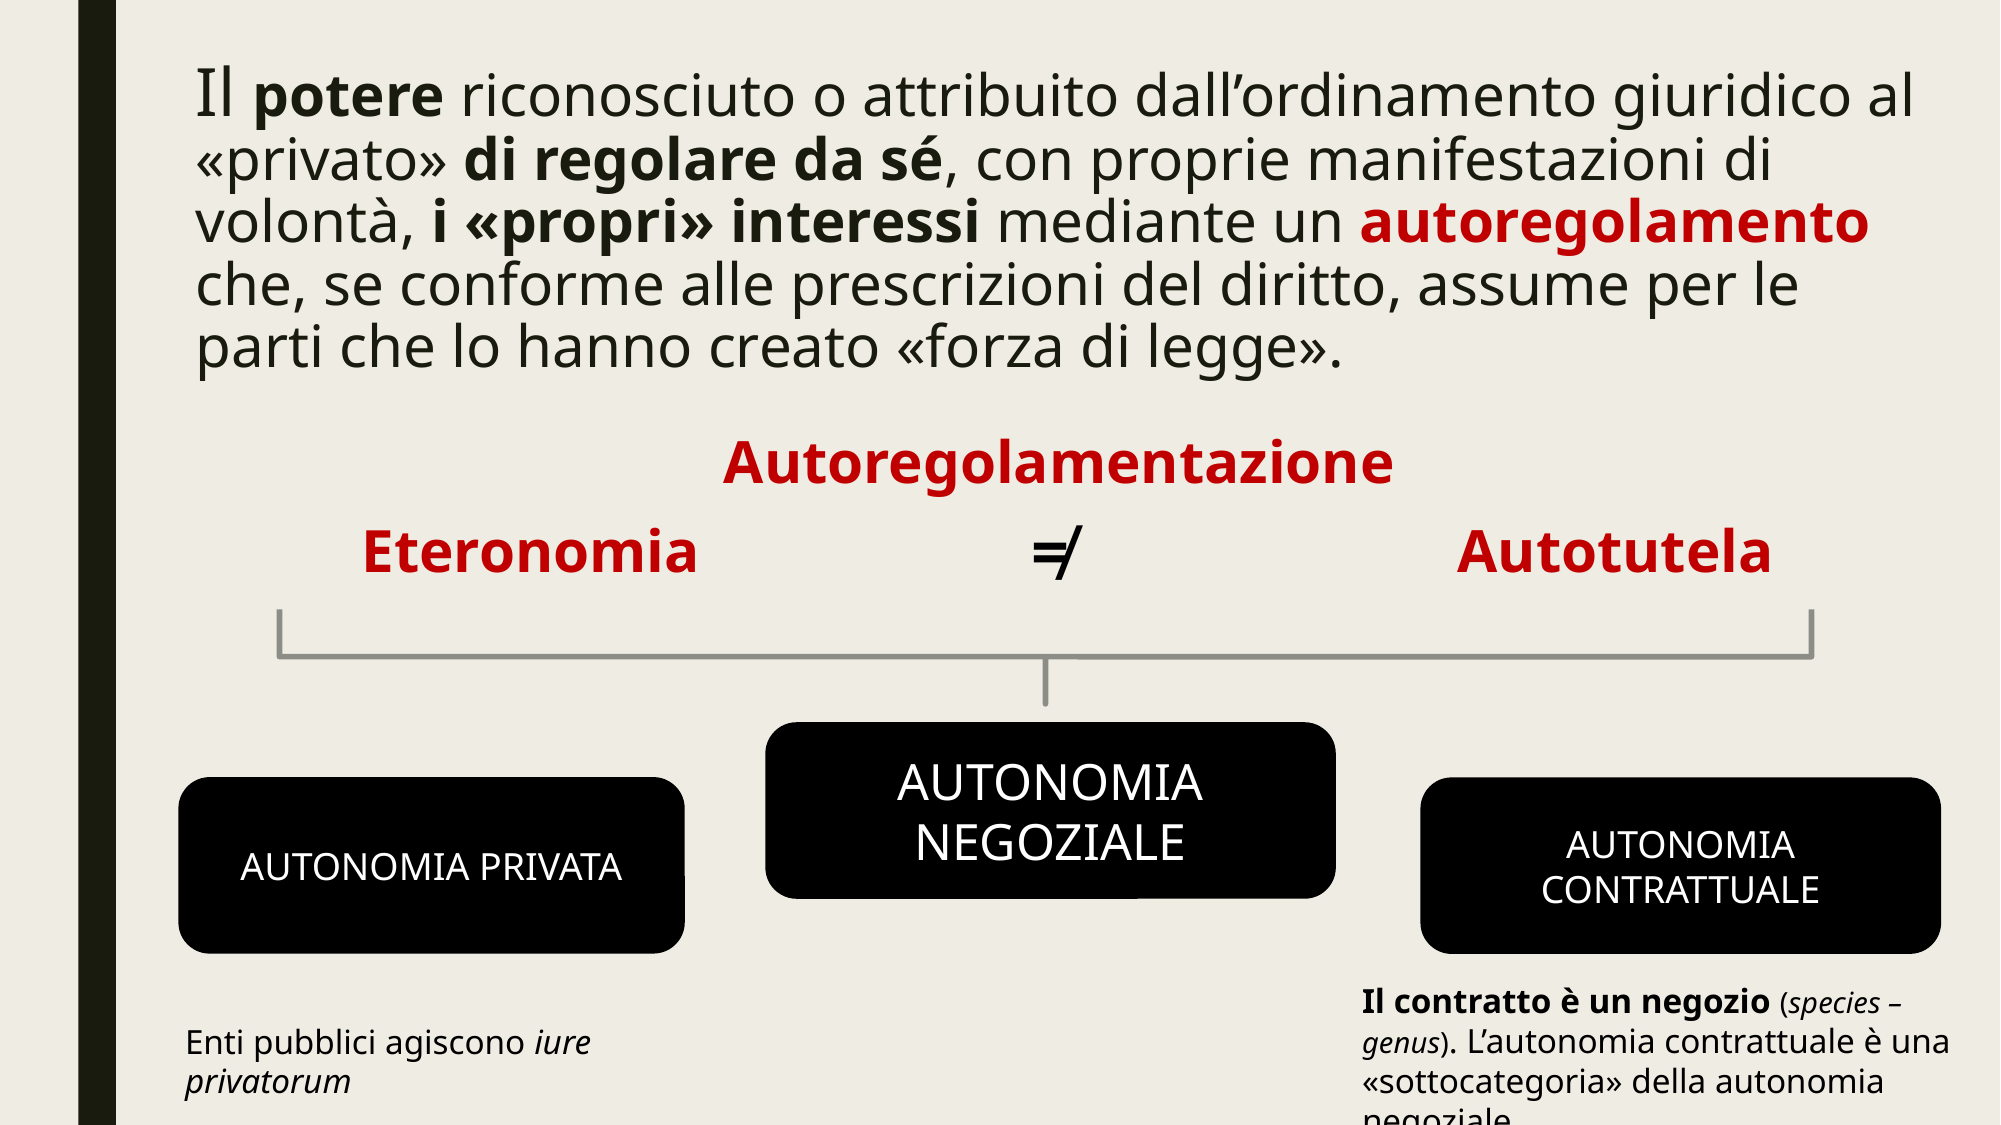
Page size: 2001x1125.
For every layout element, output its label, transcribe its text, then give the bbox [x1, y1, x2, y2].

text_box [276, 609, 1815, 707]
text_box Il contratto è un negozio (species – genus). L’autonomia contrattuale è una «sottocategoria» della autonomia negoziale. [1347, 973, 2000, 1125]
title Il potere riconosciuto o attribuito dall’ordinamento giuridico al «privato» di regolare da sé, con proprie manifestazioni di volontà, i «propri» interessi mediante un autoregolamento che, se conforme alle prescrizioni del diritto, assume per le parti che lo hanno creato «forza di legge». [180, 52, 1939, 410]
text_box Autoregolamentazione [698, 423, 1420, 589]
text_box Eteronomia [170, 512, 892, 678]
list Autotutela [1254, 512, 1977, 678]
text_box ≠ [941, 502, 1161, 598]
text_box Enti pubblici agiscono iure privatorum [170, 1013, 736, 1108]
text_box Autonomia Privata [178, 777, 685, 954]
text_box Autonomia contrattuale [1420, 777, 1942, 954]
text_box Autonomia negoziale [765, 722, 1336, 899]
